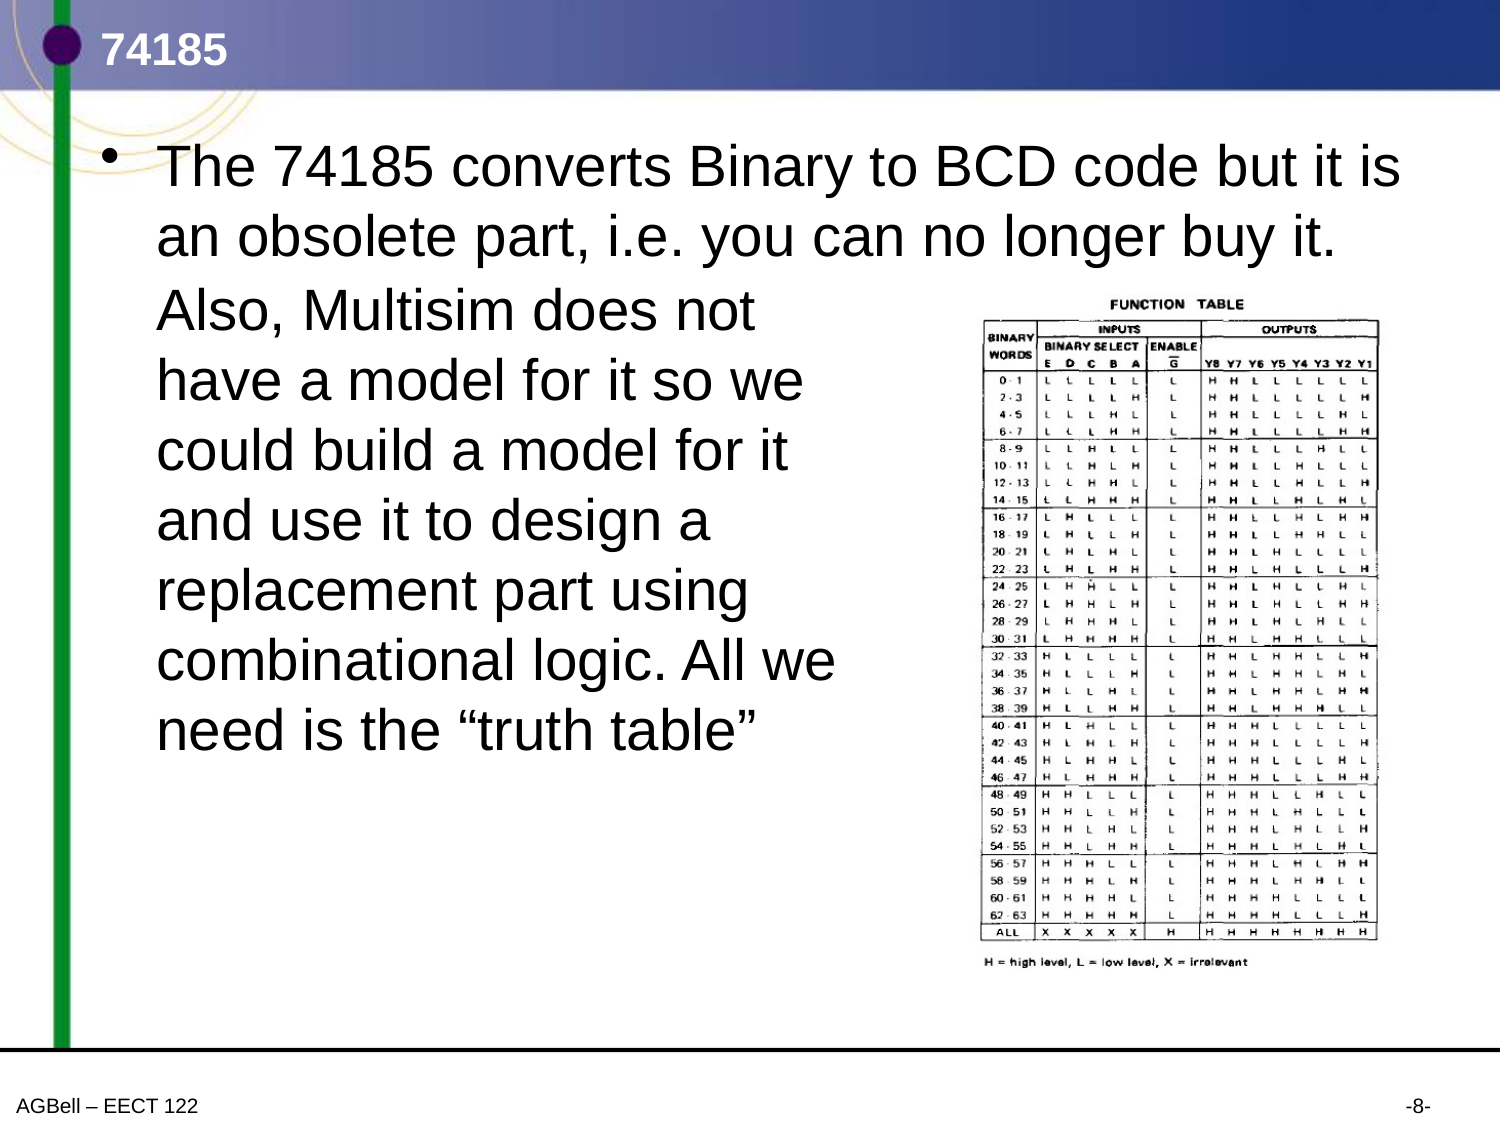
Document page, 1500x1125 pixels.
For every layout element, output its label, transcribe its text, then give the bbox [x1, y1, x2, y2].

text_box Also, Multisim does not have a model for it so we could build a model for it and use it to design a replacement part using combinational logic. All we need is the “truth table” [141, 265, 861, 498]
title 74185 [85, 11, 1481, 112]
text_box The 74185 converts Binary to BCD code but it is an obsolete part, i.e. you can no longer buy it. [85, 120, 1483, 353]
picture [0, 0, 1500, 1047]
